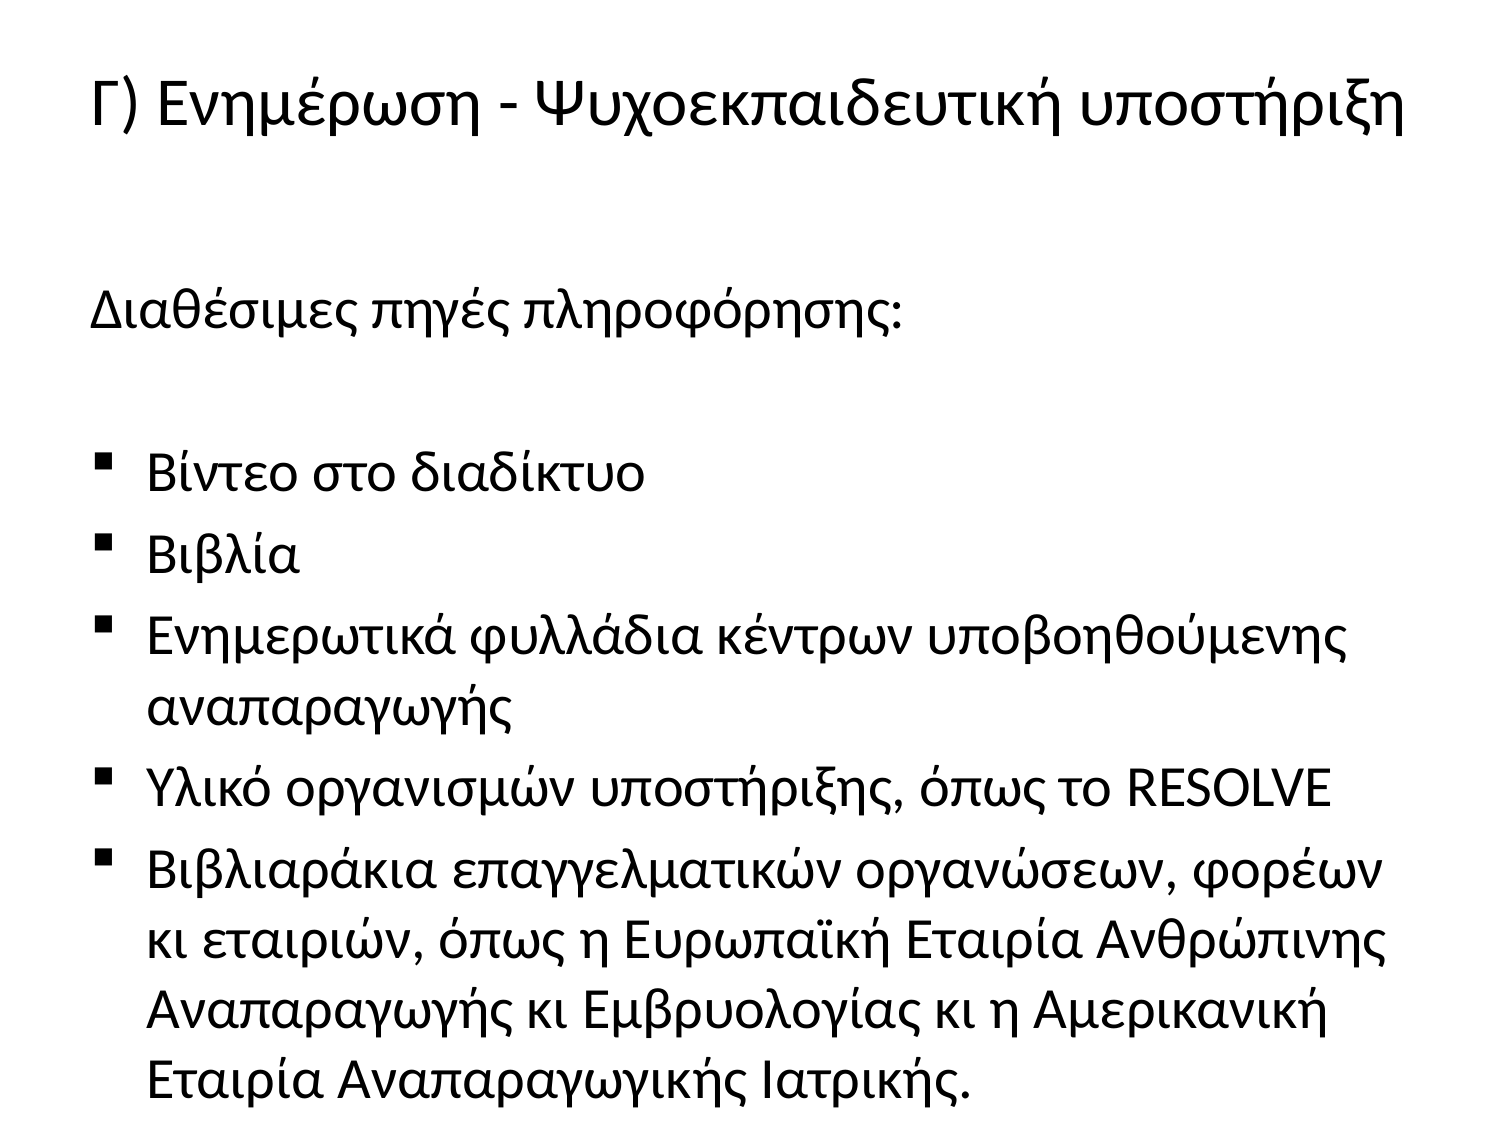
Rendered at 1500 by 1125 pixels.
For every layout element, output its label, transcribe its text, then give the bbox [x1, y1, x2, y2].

list Διαθέσιμες πηγές πληροφόρησης: Βίντεο στο διαδίκτυο Βιβλία Ενημερωτικά φυλλάδια κέντρων υποβοηθούμενης αναπαραγωγής Υλικό οργανισμών υποστήριξης, όπως το RESOLVE Βιβλιαράκια επαγγελματικών οργανώσεων, φορέων κι εταιριών, όπως η Ευρωπαϊκή Εταιρία Ανθρώπινης Αναπαραγωγής κι Εμβρυολογίας κι η Αμερικανική Εταιρία Αναπαραγωγικής Ιατρικής. [75, 262, 1425, 1005]
title Γ) Ενημέρωση - Ψυχοεκπαιδευτική υποστήριξη [75, 45, 1425, 233]
